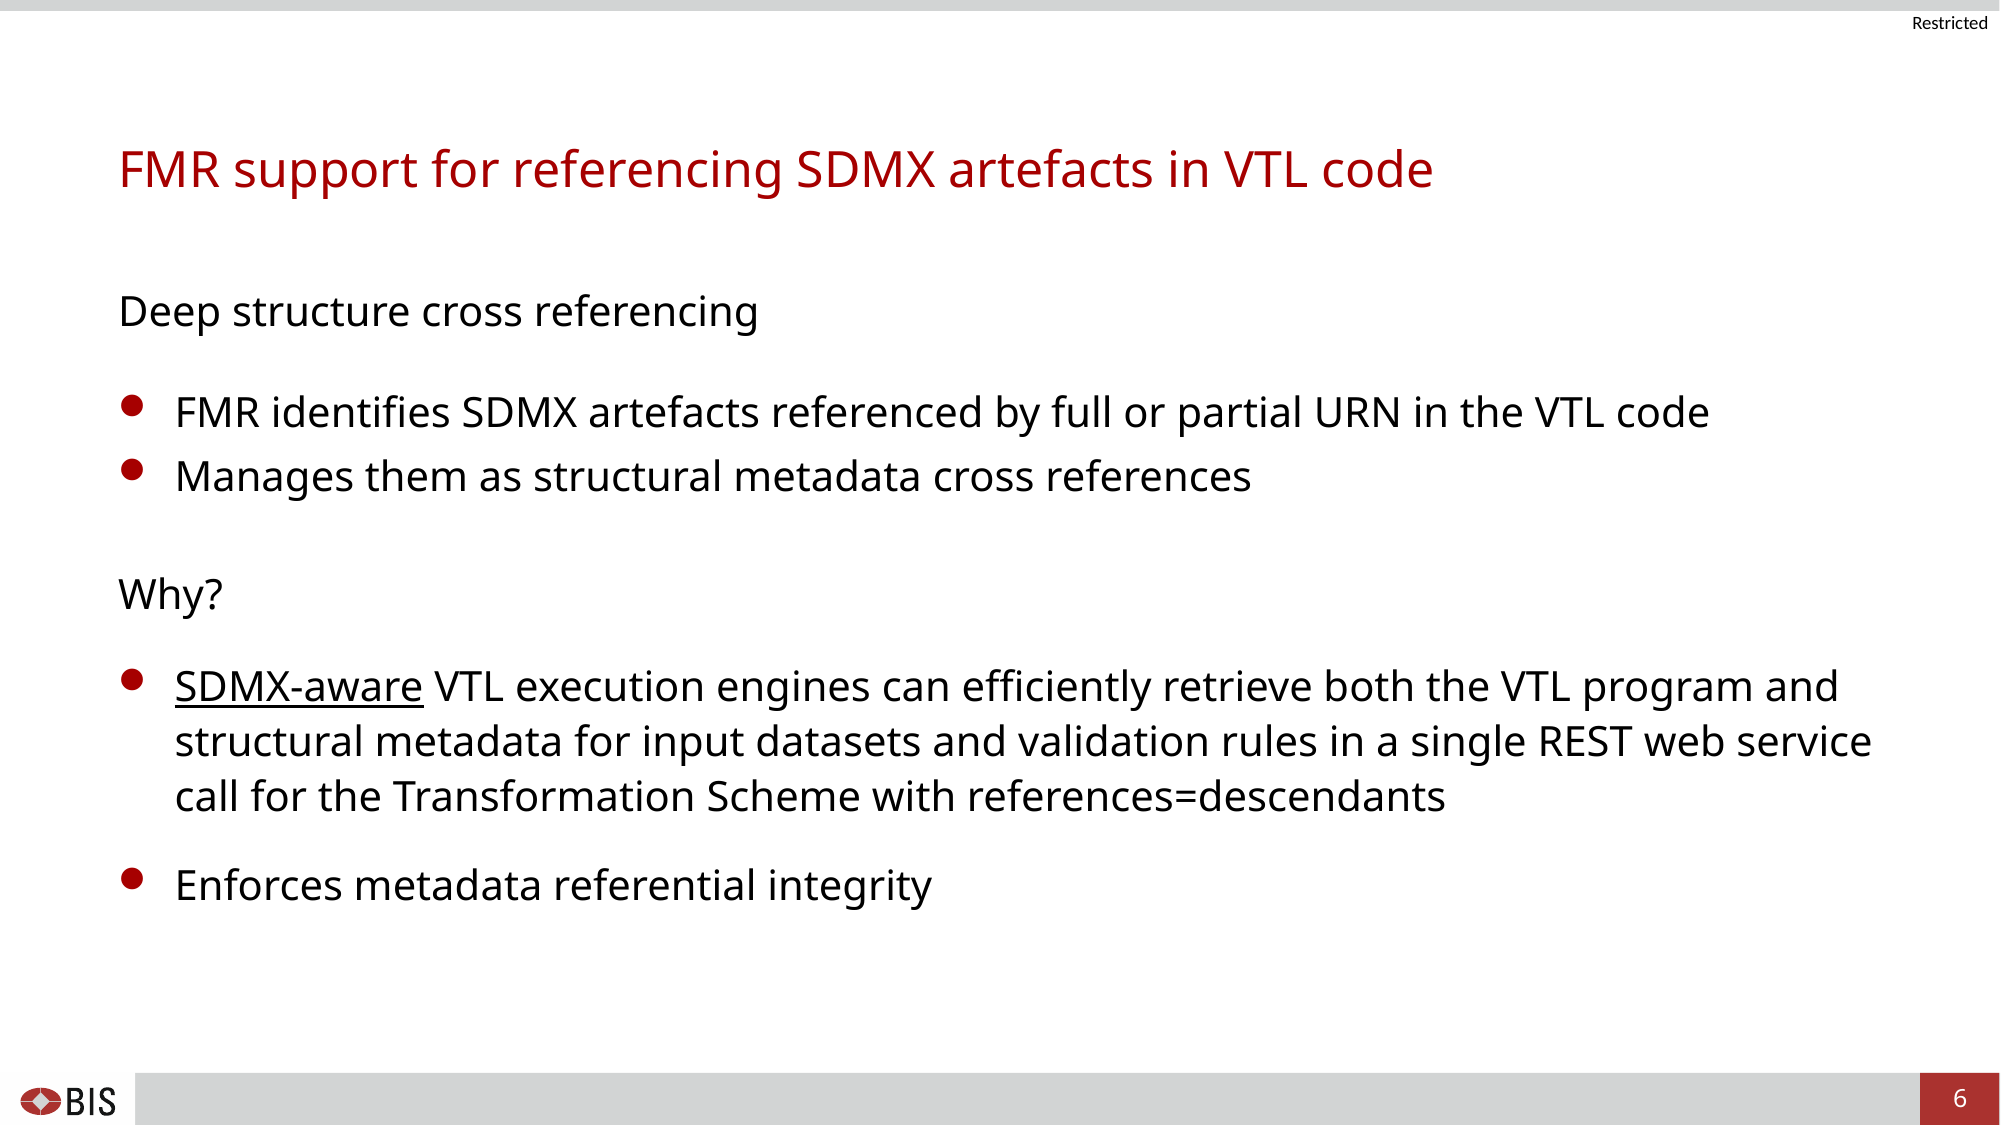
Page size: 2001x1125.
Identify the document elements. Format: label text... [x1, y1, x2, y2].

title FMR support for referencing SDMX artefacts in VTL code [118, 137, 1863, 214]
slide_number 6 [1921, 1074, 2000, 1125]
list Deep structure cross referencing FMR identifies SDMX artefacts referenced by full or partial URN in the VTL code Manages them as structural metadata cross references Why? SDMX-aware VTL execution engines can efficiently retrieve both the VTL program and structural metadata for input datasets and validation rules in a single REST web service call for the Transformation Scheme with references=descendants Enforces metadata referential integrity [118, 280, 1933, 968]
